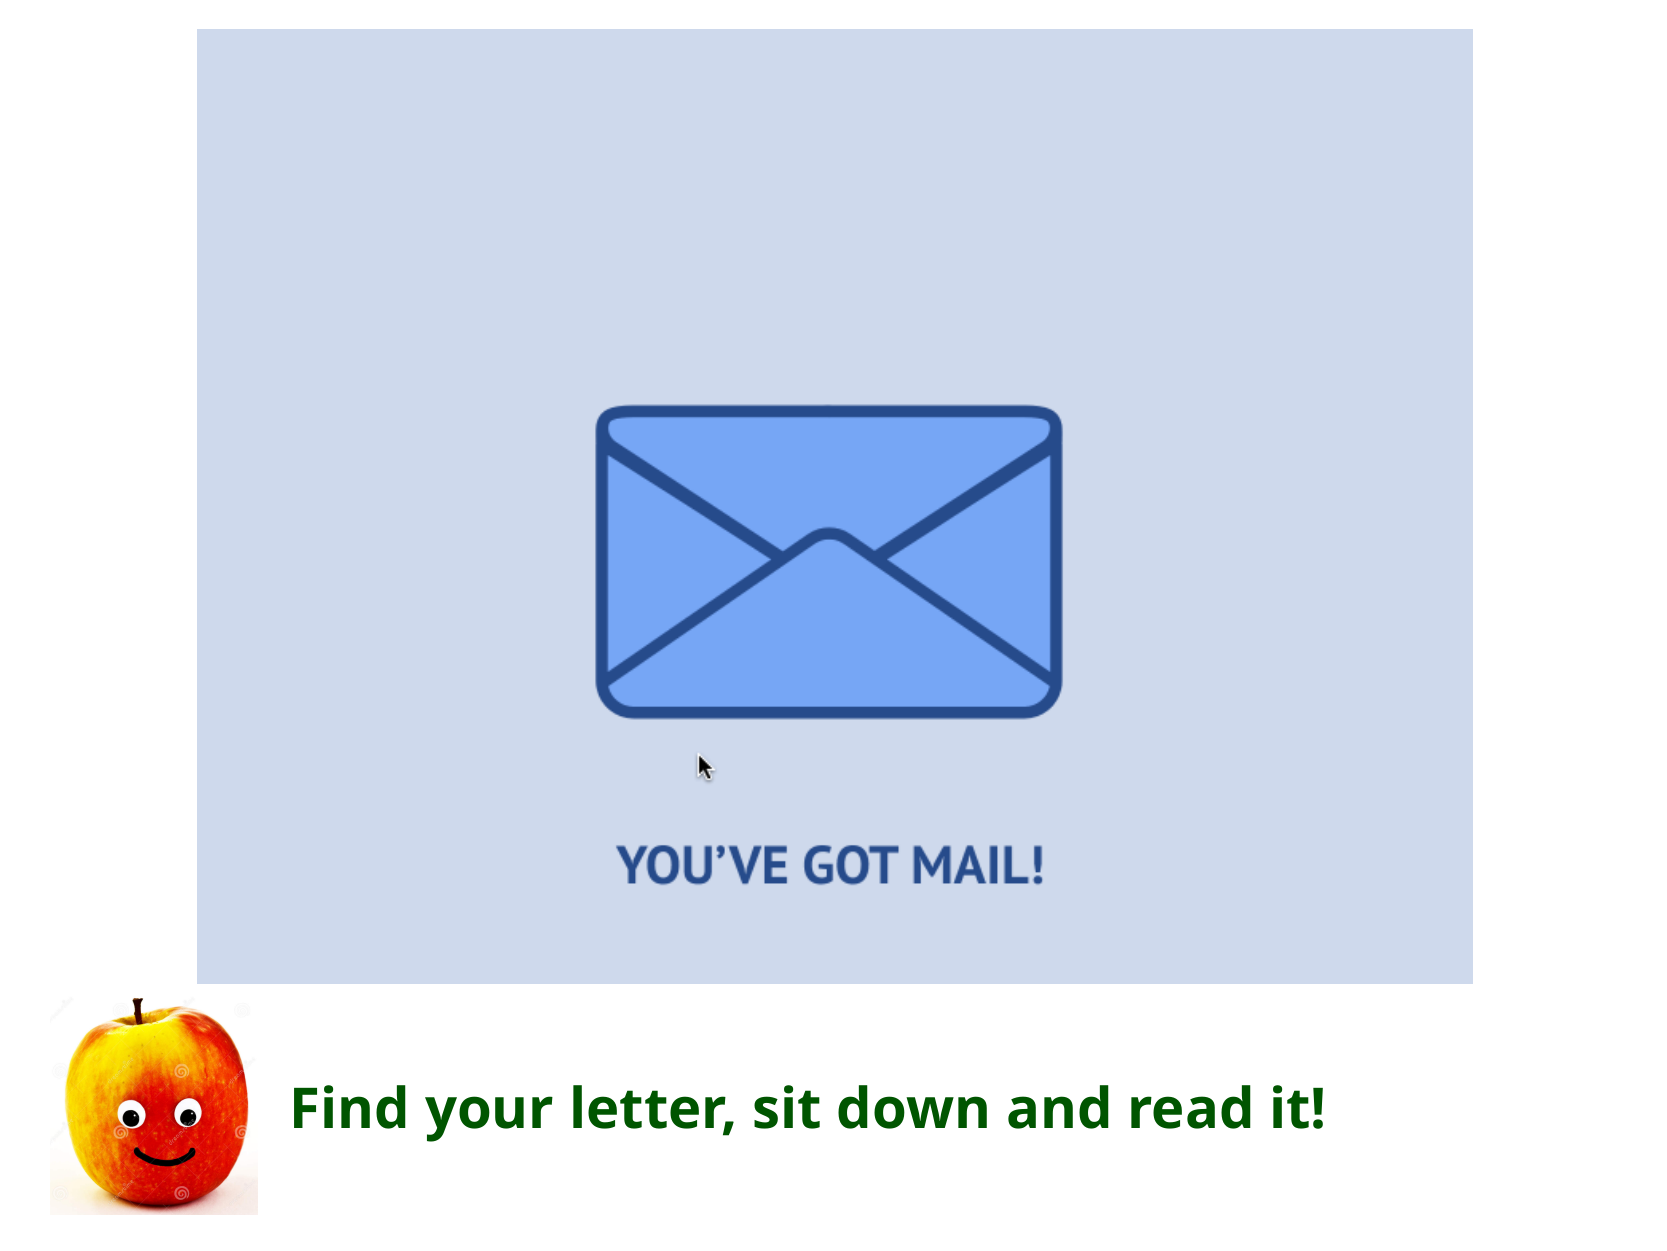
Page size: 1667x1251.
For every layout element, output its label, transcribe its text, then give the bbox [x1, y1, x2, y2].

picture [49, 991, 258, 1215]
picture [197, 29, 1473, 984]
text_box Find your letter, sit down and read it! [275, 1064, 1605, 1147]
